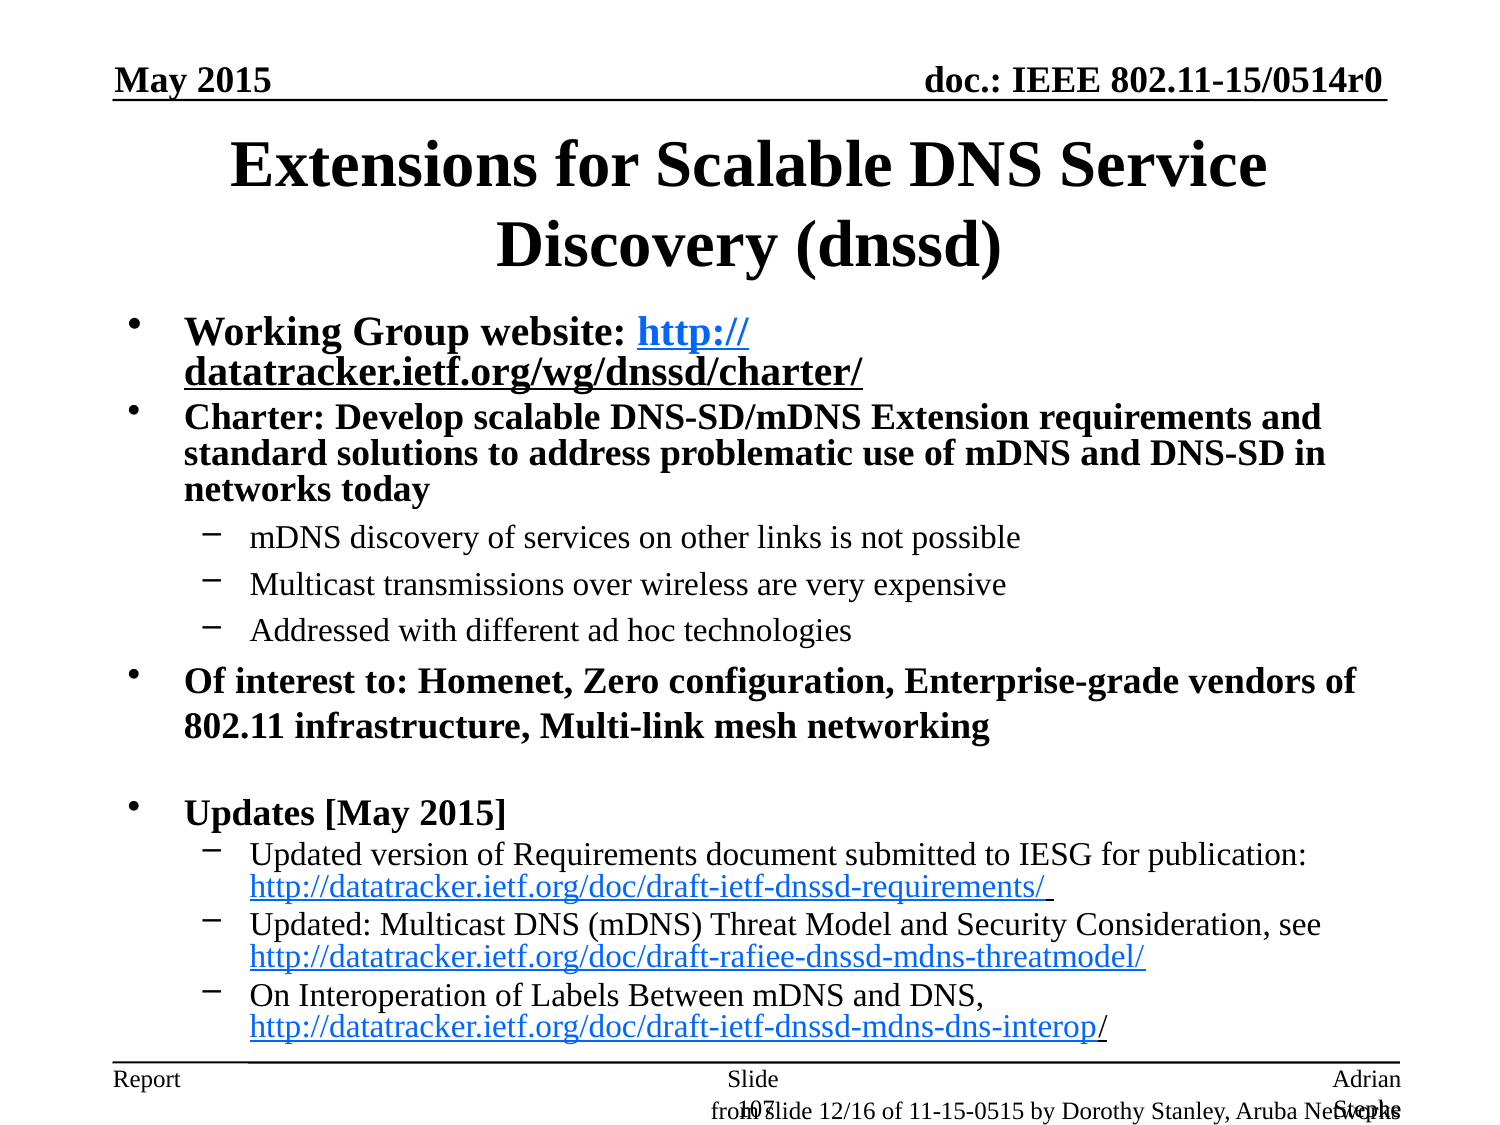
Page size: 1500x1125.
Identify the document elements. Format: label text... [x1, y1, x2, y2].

title Extensions for Scalable DNS Service Discovery (dnssd) [112, 112, 1388, 275]
text_box from slide 12/16 of 11-15-0515 by Dorothy Stanley, Aruba Networks [343, 1087, 1417, 1125]
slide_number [114, 54, 374, 101]
footer Adrian Stephens, Intel [1324, 1061, 1402, 1087]
slide_number Slide 107 [711, 1061, 801, 1087]
list Working Group website: http://datatracker.ietf.org/wg/dnssd/charter/ Charter: Develop scalable DNS-SD/mDNS Extension requirements and standard solutions to address problematic use of mDNS and DNS-SD in networks today mDNS discovery of services on other links is not possible Multicast transmissions over wireless are very expensive Addressed with different ad hoc technologies Of interest to: Homenet, Zero configuration, Enterprise-grade vendors of 802.11 infrastructure, Multi-link mesh networking Updates [May 2015] Updated version of Requirements document submitted to IESG for publication: http://datatracker.ietf.org/doc/draft-ietf-dnssd-requirements/ Updated: Multicast DNS (mDNS) Threat Model and Security Consideration, see http://datatracker.ietf.org/doc/draft-rafiee-dnssd-mdns-threatmodel/ On Interoperation of Labels Between mDNS and DNS, http://datatracker.ietf.org/doc/draft-ietf-dnssd-mdns-dns-interop/ [112, 275, 1413, 1025]
